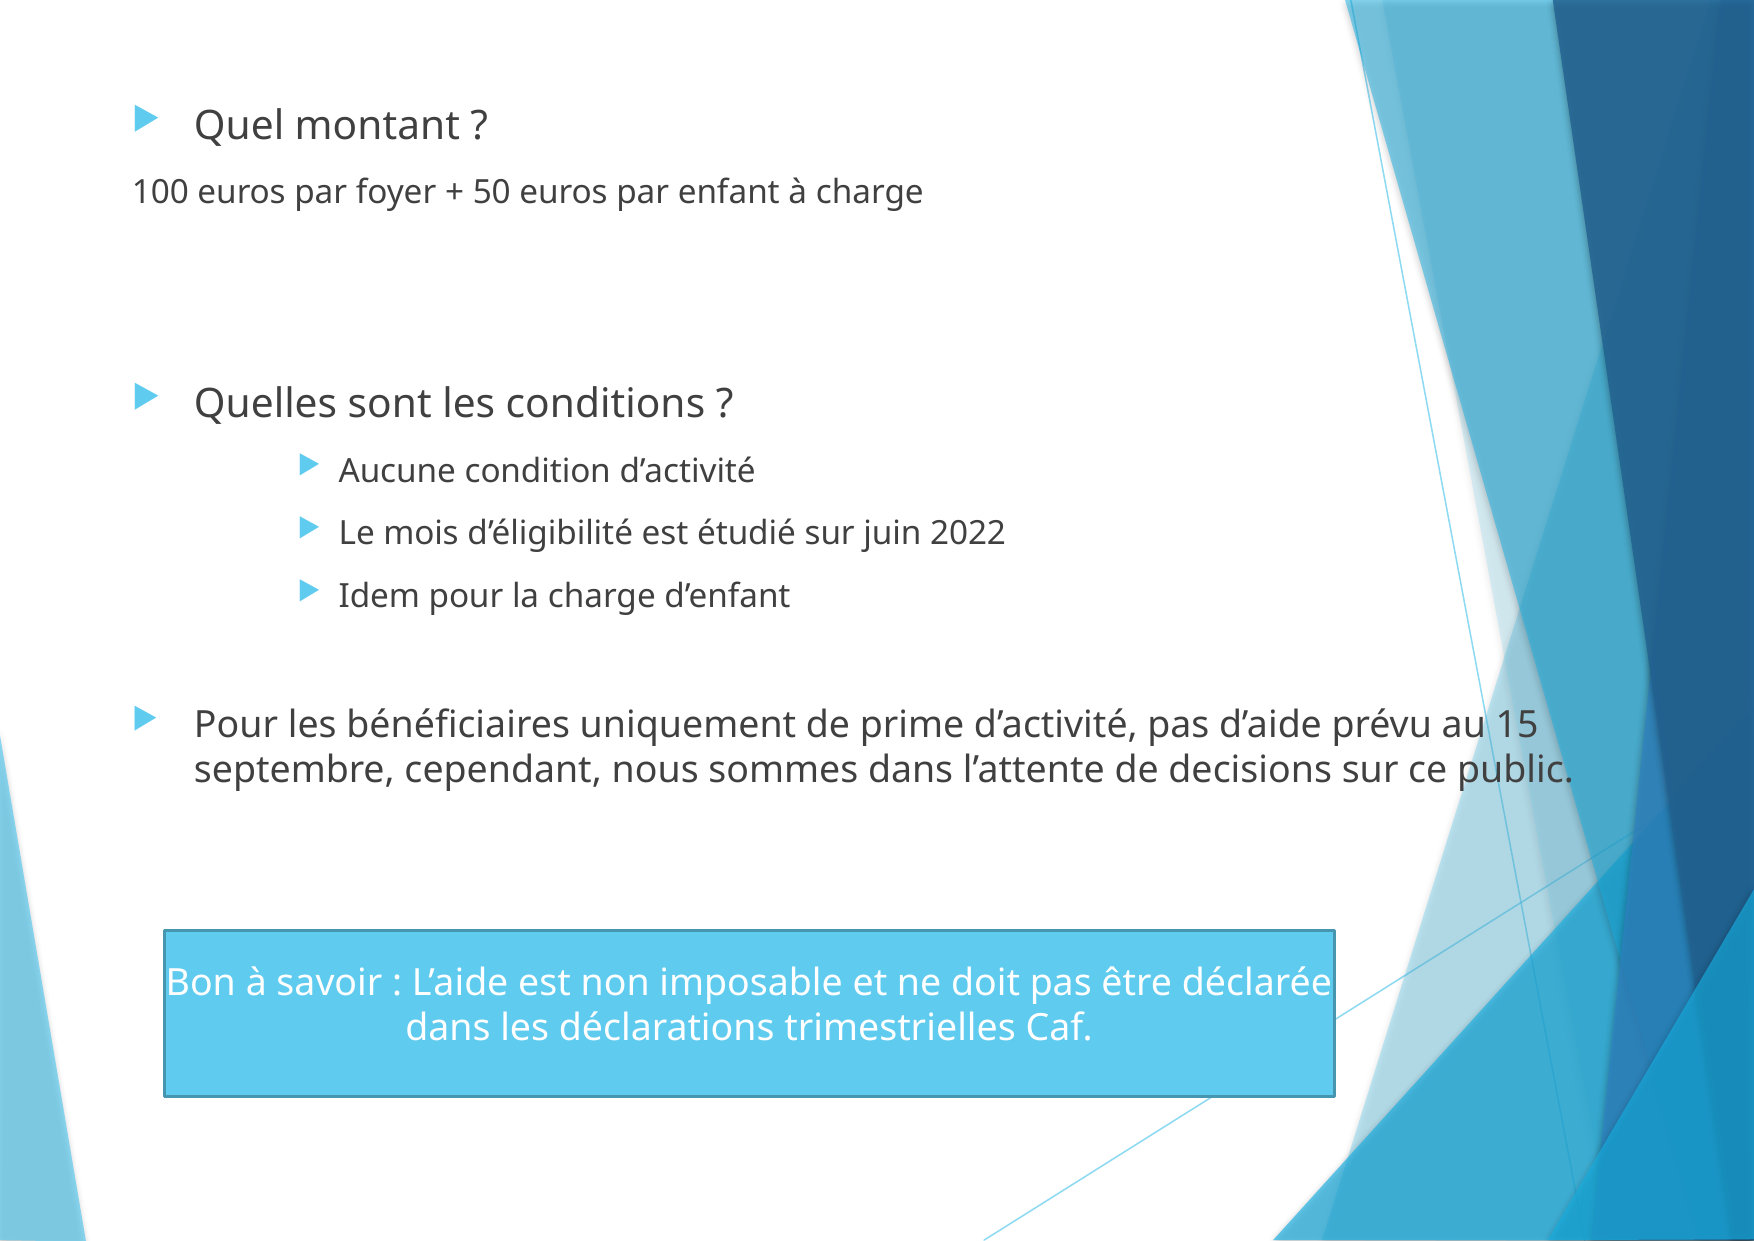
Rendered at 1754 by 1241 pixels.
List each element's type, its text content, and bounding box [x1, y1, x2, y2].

text_box Bon à savoir : L’aide est non imposable et ne doit pas être déclarée dans les déclarations trimestrielles Caf. [139, 950, 1360, 1056]
text_box Quel montant ? 100 euros par foyer + 50 euros par enfant à charge Quelles sont les conditions ? Aucune condition d’activité Le mois d’éligibilité est étudié sur juin 2022 Idem pour la charge d’enfant Pour les bénéficiaires uniquement de prime d’activité, pas d’aide prévu au 15 septembre, cependant, nous sommes dans l’attente de decisions sur ce public. [116, 90, 1615, 1130]
